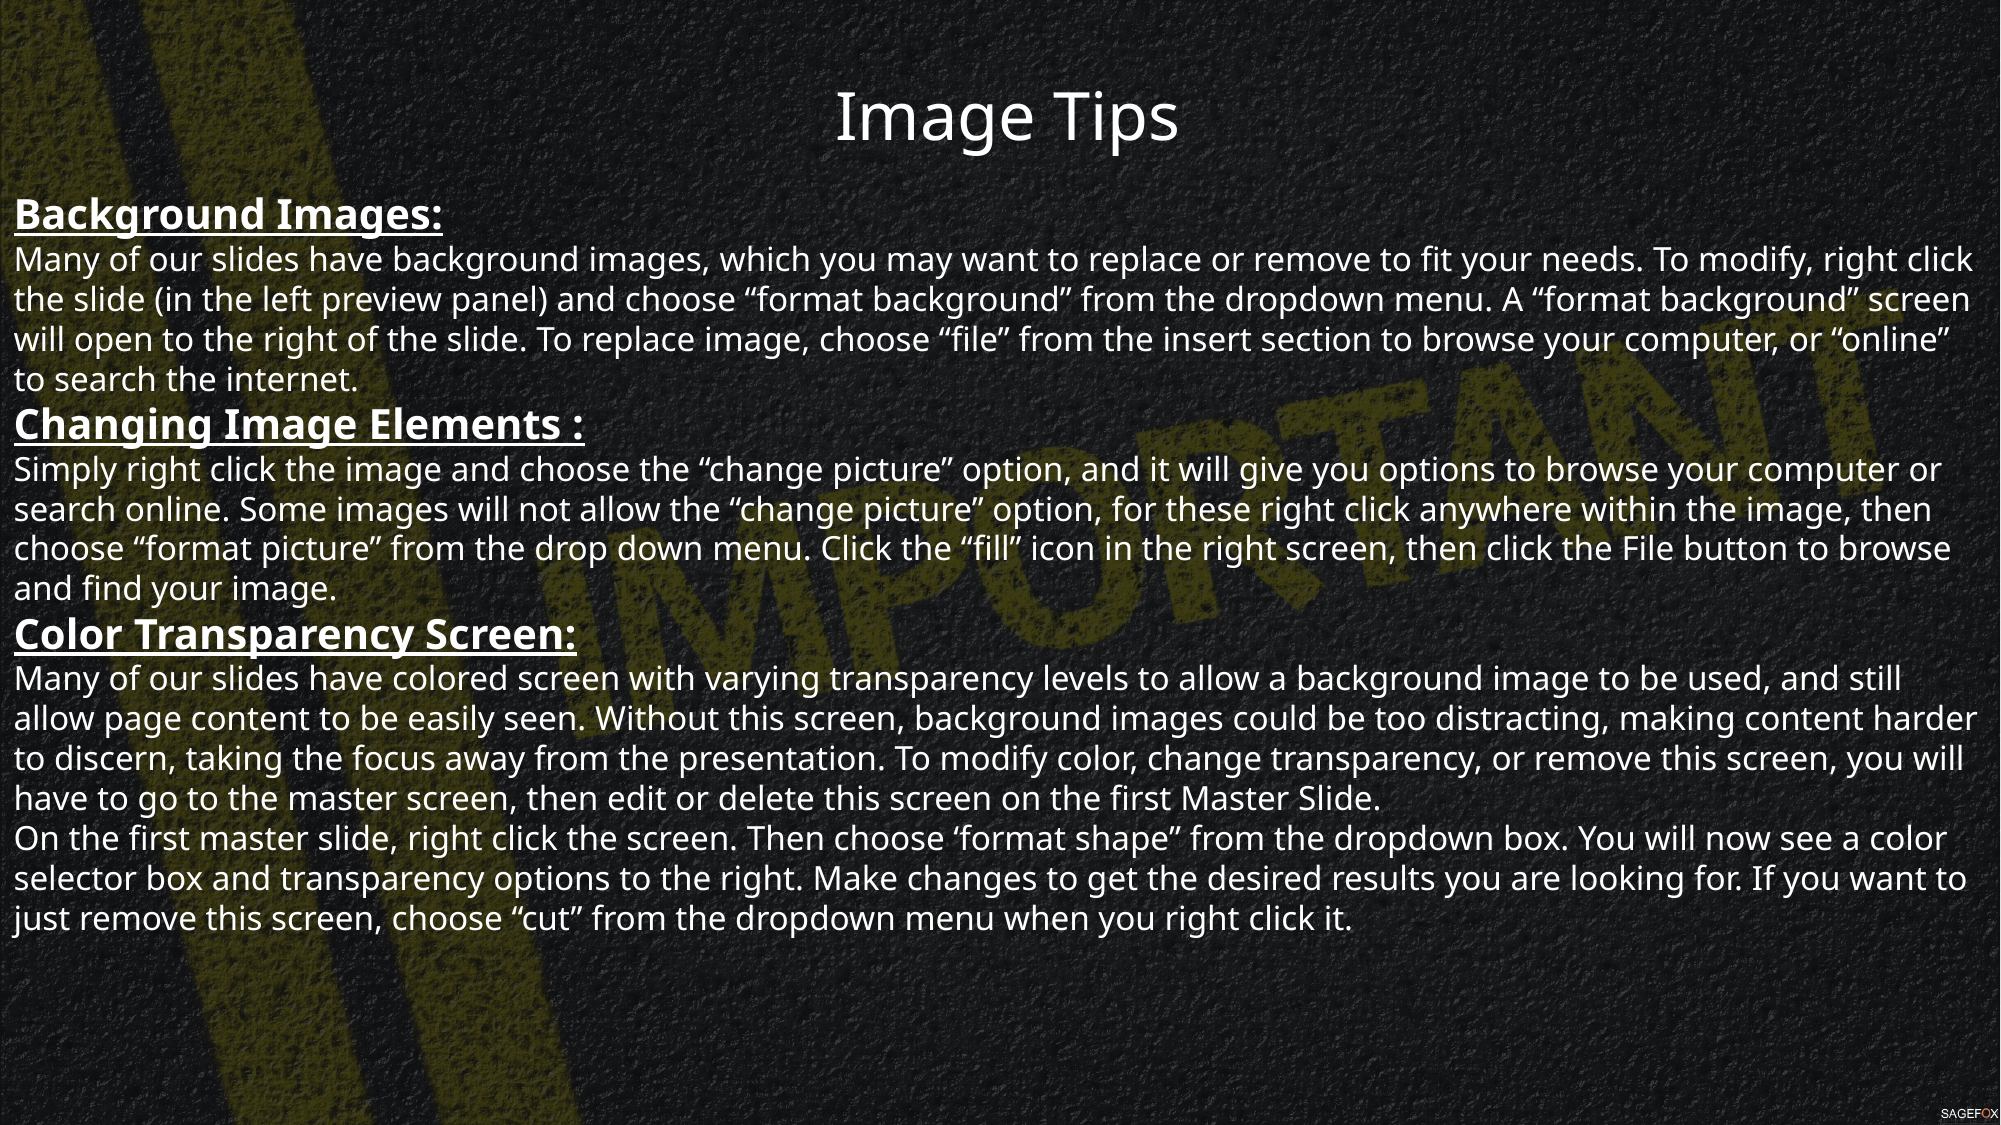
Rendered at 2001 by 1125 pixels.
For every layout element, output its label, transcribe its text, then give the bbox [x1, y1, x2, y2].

title Image Tips [597, 59, 1420, 177]
text_box Background Images: Many of our slides have background images, which you may want to replace or remove to fit your needs. To modify, right click the slide (in the left preview panel) and choose “format background” from the dropdown menu. A “format background” screen will open to the right of the slide. To replace image, choose “file” from the insert section to browse your computer, or “online” to search the internet. Changing Image Elements : Simply right click the image and choose the “change picture” option, and it will give you options to browse your computer or search online. Some images will not allow the “change picture” option, for these right click anywhere within the image, then choose “format picture” from the drop down menu. Click the “fill” icon in the right screen, then click the File button to browse and find your image. Color Transparency Screen: Many of our slides have colored screen with varying transparency levels to allow a background image to be used, and still allow page content to be easily seen. Without this screen, background images could be too distracting, making content harder to discern, taking the focus away from the presentation. To modify color, change transparency, or remove this screen, you will have to go to the master screen, then edit or delete this screen on the first Master Slide. On the first master slide, right click the screen. Then choose ‘format shape” from the dropdown box. You will now see a color selector box and transparency options to the right. Make changes to get the desired results you are looking for. If you want to just remove this screen, choose “cut” from the dropdown menu when you right click it. [0, 0, 2000, 1125]
